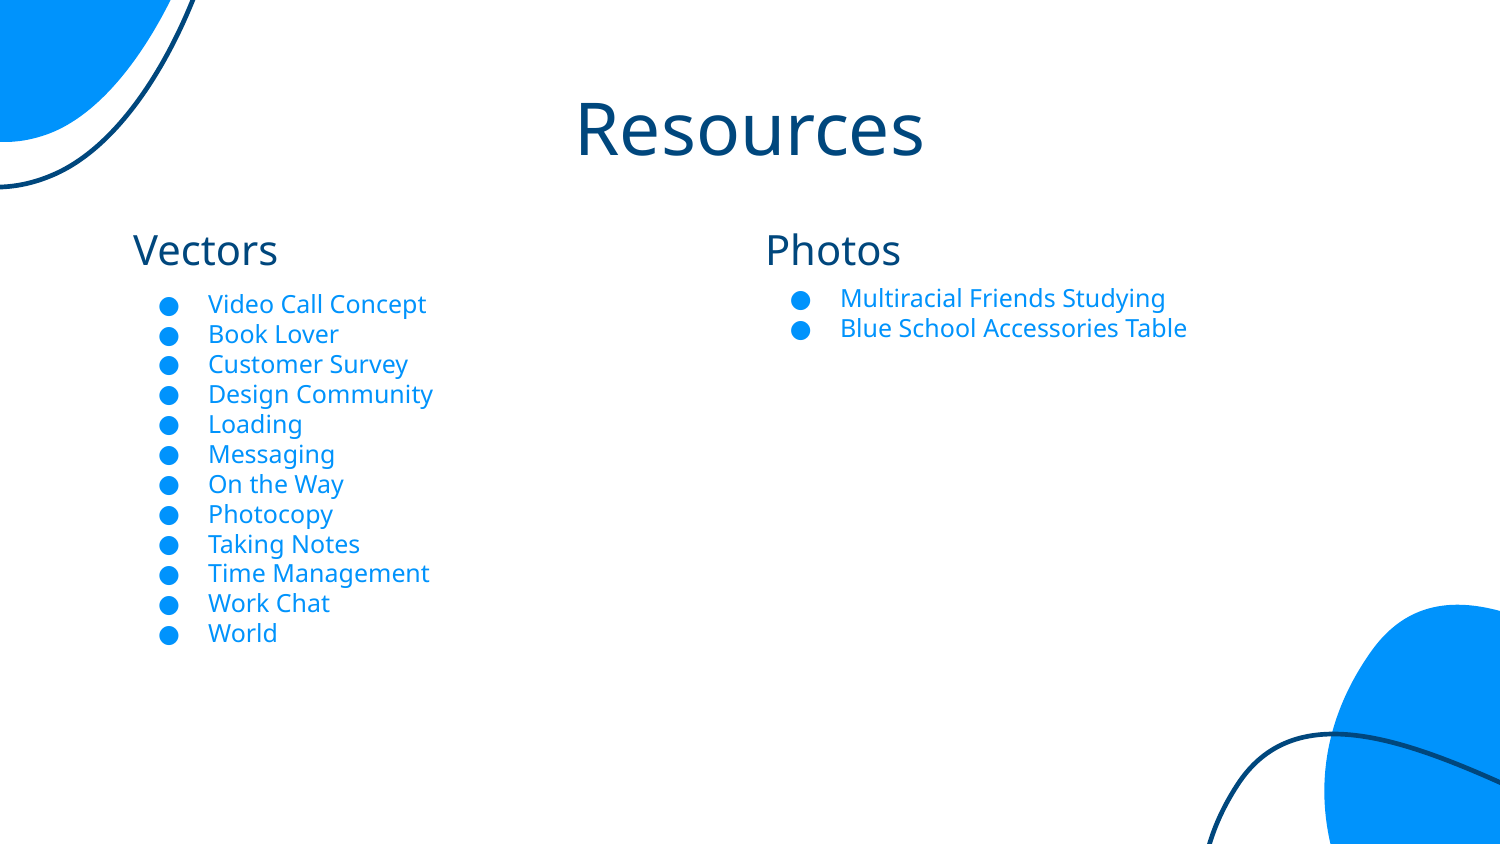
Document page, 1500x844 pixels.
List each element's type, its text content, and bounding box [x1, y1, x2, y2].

title Resources [188, 82, 1311, 171]
subtitle Photos Multiracial Friends Studying Blue School Accessories Table [750, 208, 1382, 748]
subtitle Vectors Video Call Concept Book Lover Customer Survey Design Community Loading Messaging On the Way Photocopy Taking Notes Time Management Work Chat World [118, 208, 750, 748]
